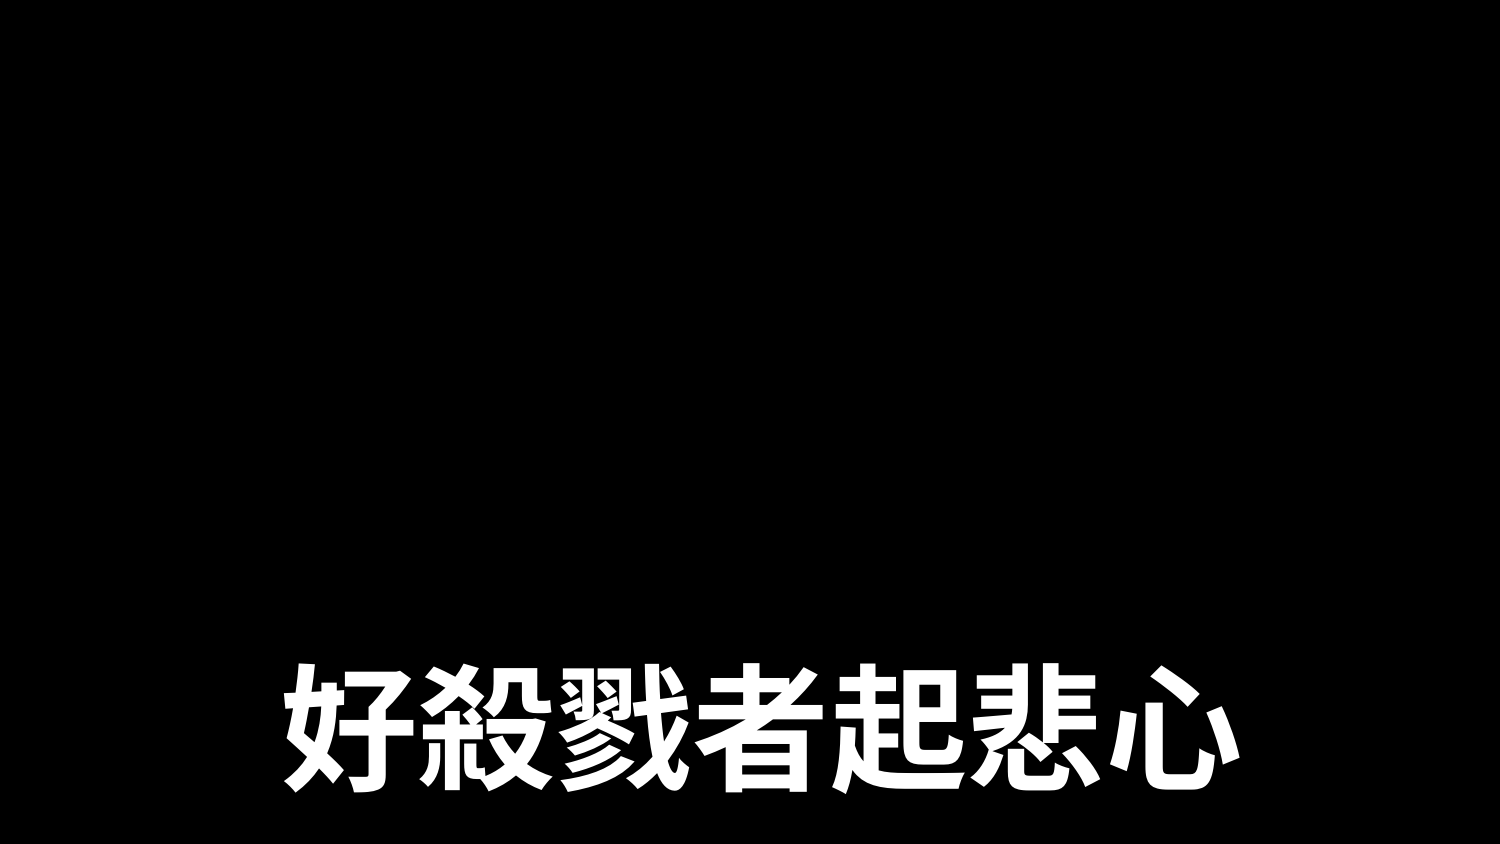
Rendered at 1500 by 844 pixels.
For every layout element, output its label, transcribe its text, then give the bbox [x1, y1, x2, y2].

title 好殺戮者起悲心 [123, 634, 1399, 816]
